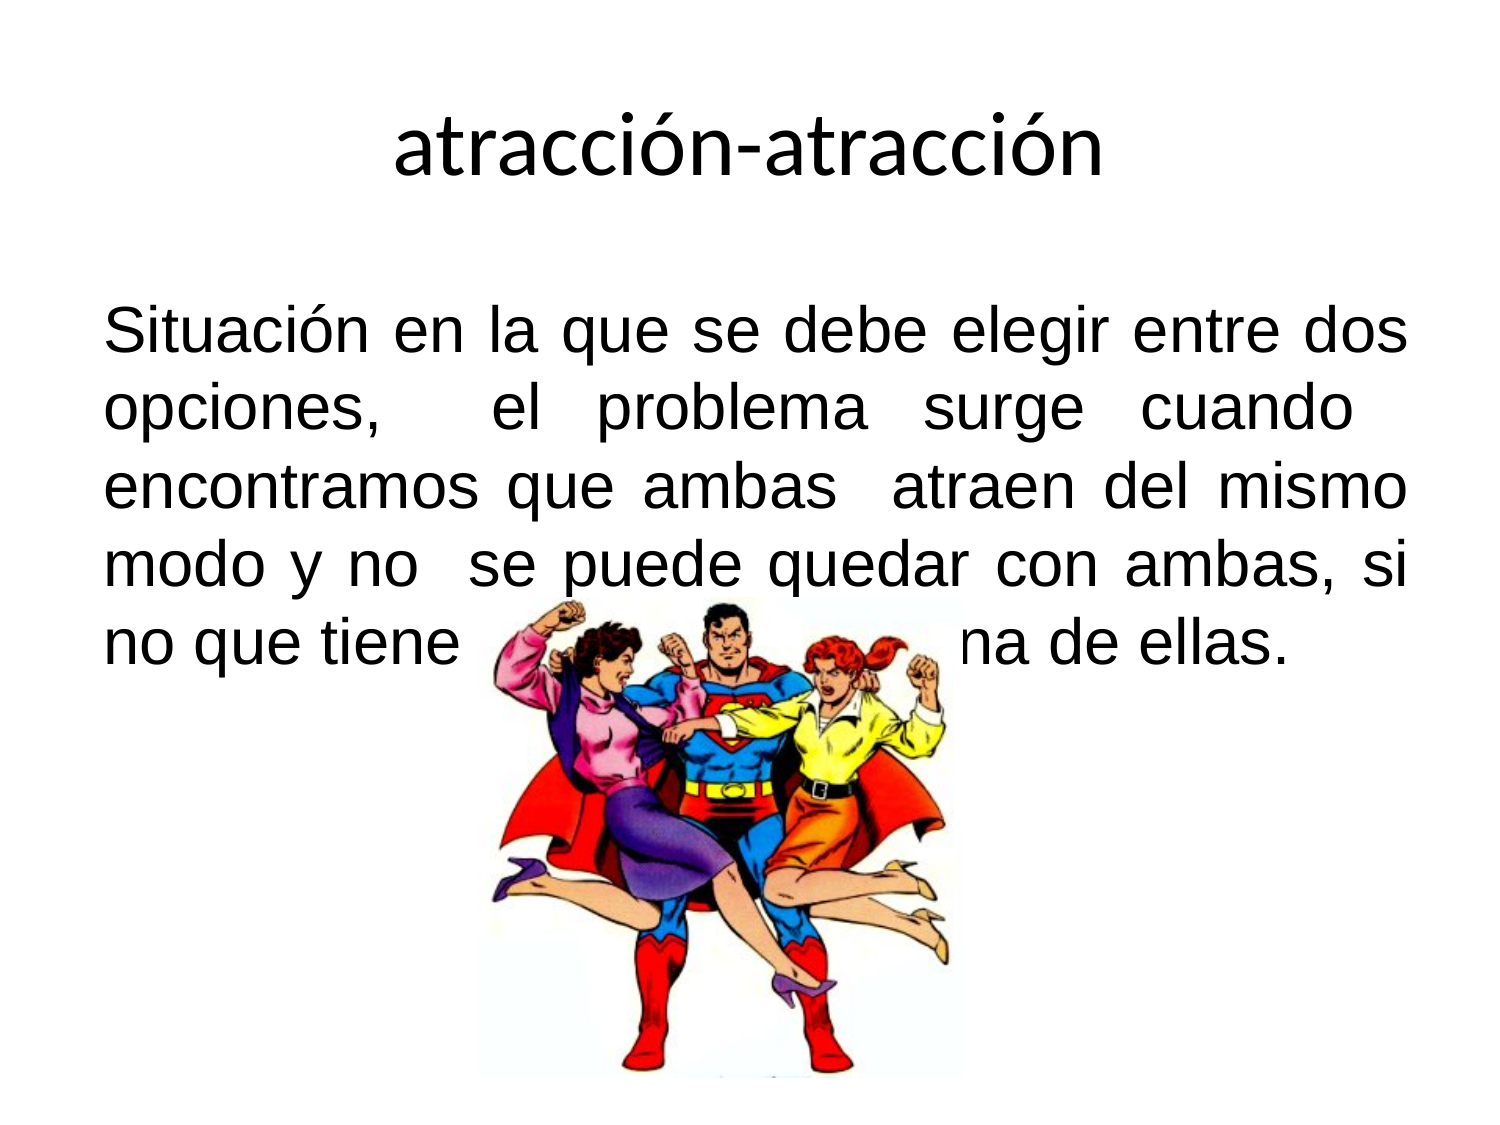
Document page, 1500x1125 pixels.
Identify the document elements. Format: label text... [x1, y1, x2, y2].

list Situación en la que se debe elegir entre dos opciones, el problema surge cuando encontramos que ambas atraen del mismo modo y no se puede quedar con ambas, si no que tiene que elegir solo una de ellas. [88, 184, 1425, 693]
title atracción-atracción [75, 45, 1425, 233]
picture [477, 597, 963, 1078]
